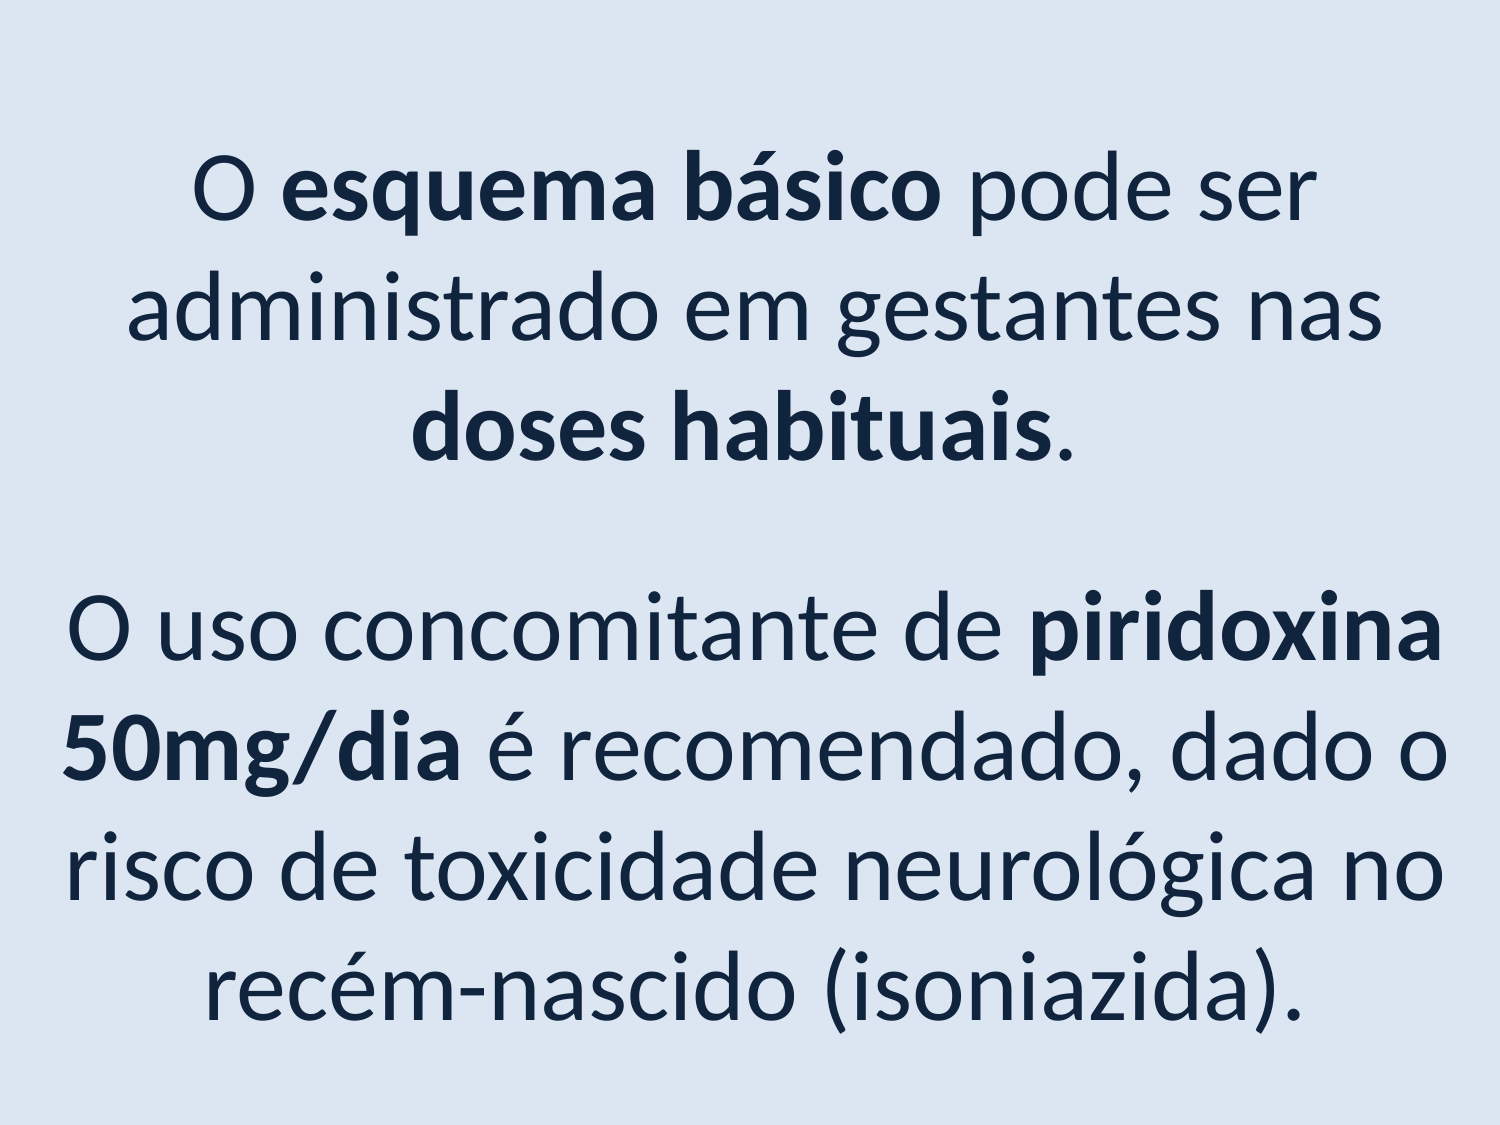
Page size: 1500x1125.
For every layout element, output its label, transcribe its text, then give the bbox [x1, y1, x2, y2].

text_box O esquema básico pode ser administrado em gestantes nas doses habituais. O uso concomitante de piridoxina 50mg/dia é recomendado, dado o risco de toxicidade neurológica no recém-nascido (isoniazida). [29, 113, 1483, 1005]
